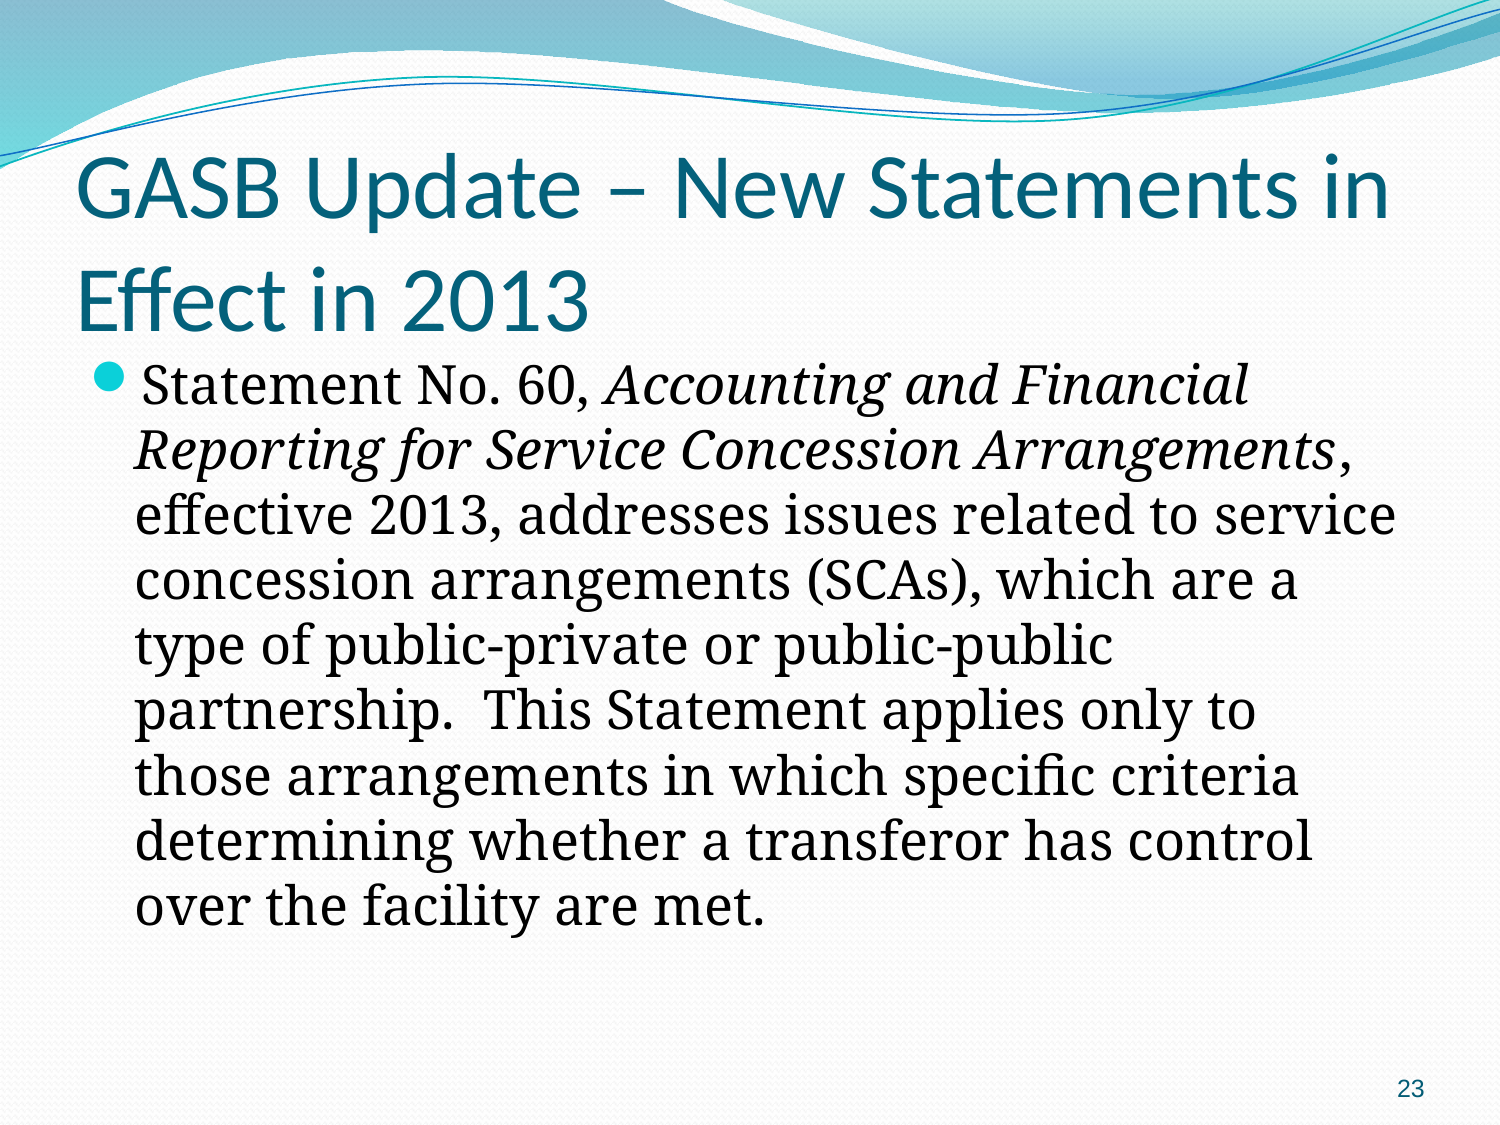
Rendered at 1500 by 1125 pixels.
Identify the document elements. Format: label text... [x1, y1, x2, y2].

list Statement No. 60, Accounting and Financial Reporting for Service Concession Arrangements, effective 2013, addresses issues related to service concession arrangements (SCAs), which are a type of public-private or public-public partnership. This Statement applies only to those arrangements in which specific criteria determining whether a transferor has control over the facility are met. [75, 342, 1425, 1038]
title GASB Update – New Statements in Effect in 2013 [75, 115, 1425, 342]
slide_number 23 [1299, 1042, 1425, 1103]
